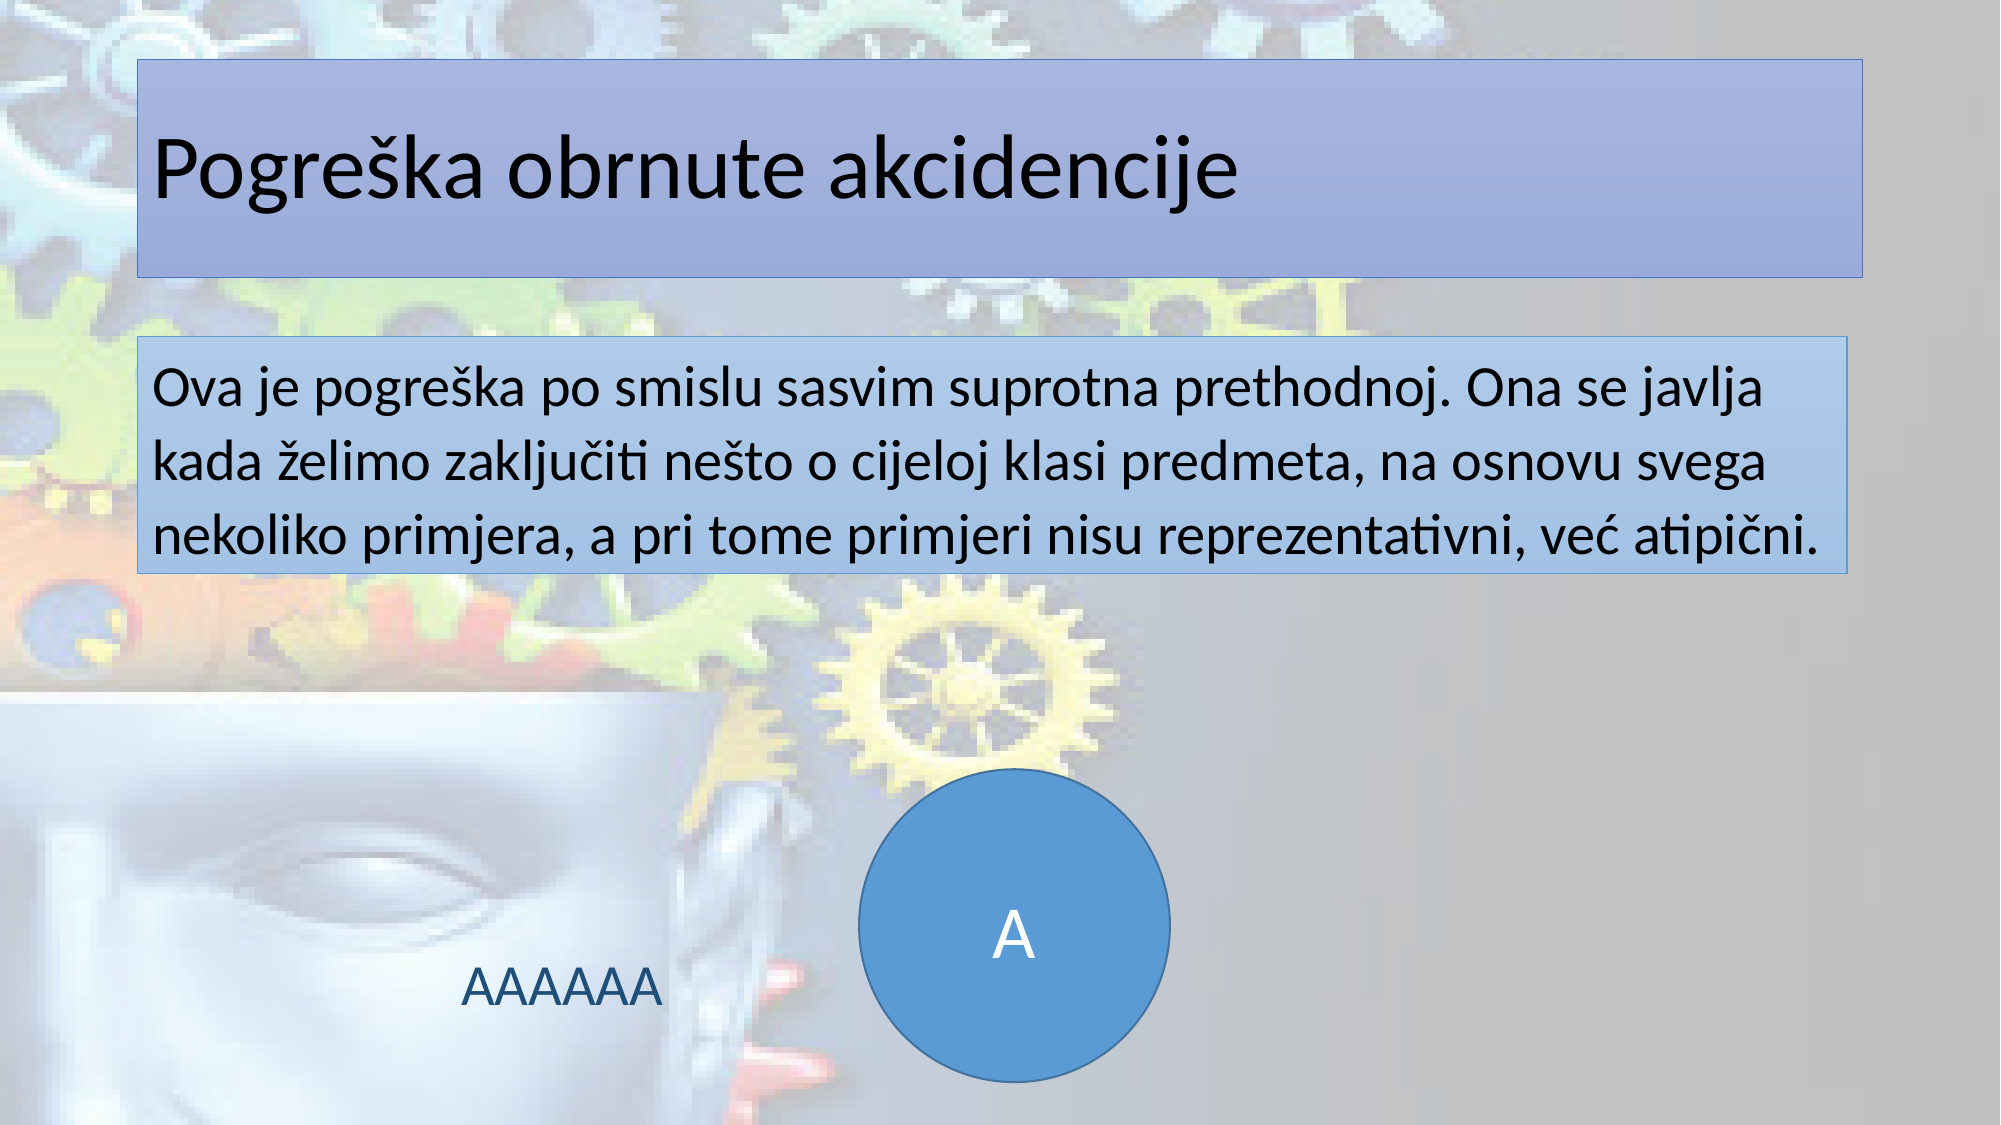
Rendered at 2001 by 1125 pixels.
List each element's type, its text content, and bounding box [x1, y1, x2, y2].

title Pogreška obrnute akcidencije [137, 59, 1863, 278]
text_box A [858, 768, 1171, 1084]
text_box AAAAAA [446, 935, 682, 1025]
text_box Ova je pogreška po smislu sasvim suprotna prethodnoj. Ona se javlja kada želimo zaključiti nešto o cijeloj klasi predmeta, na osnovu svega nekoliko primjera, a pri tome primjeri nisu reprezentativni, već atipični. [137, 336, 1848, 574]
